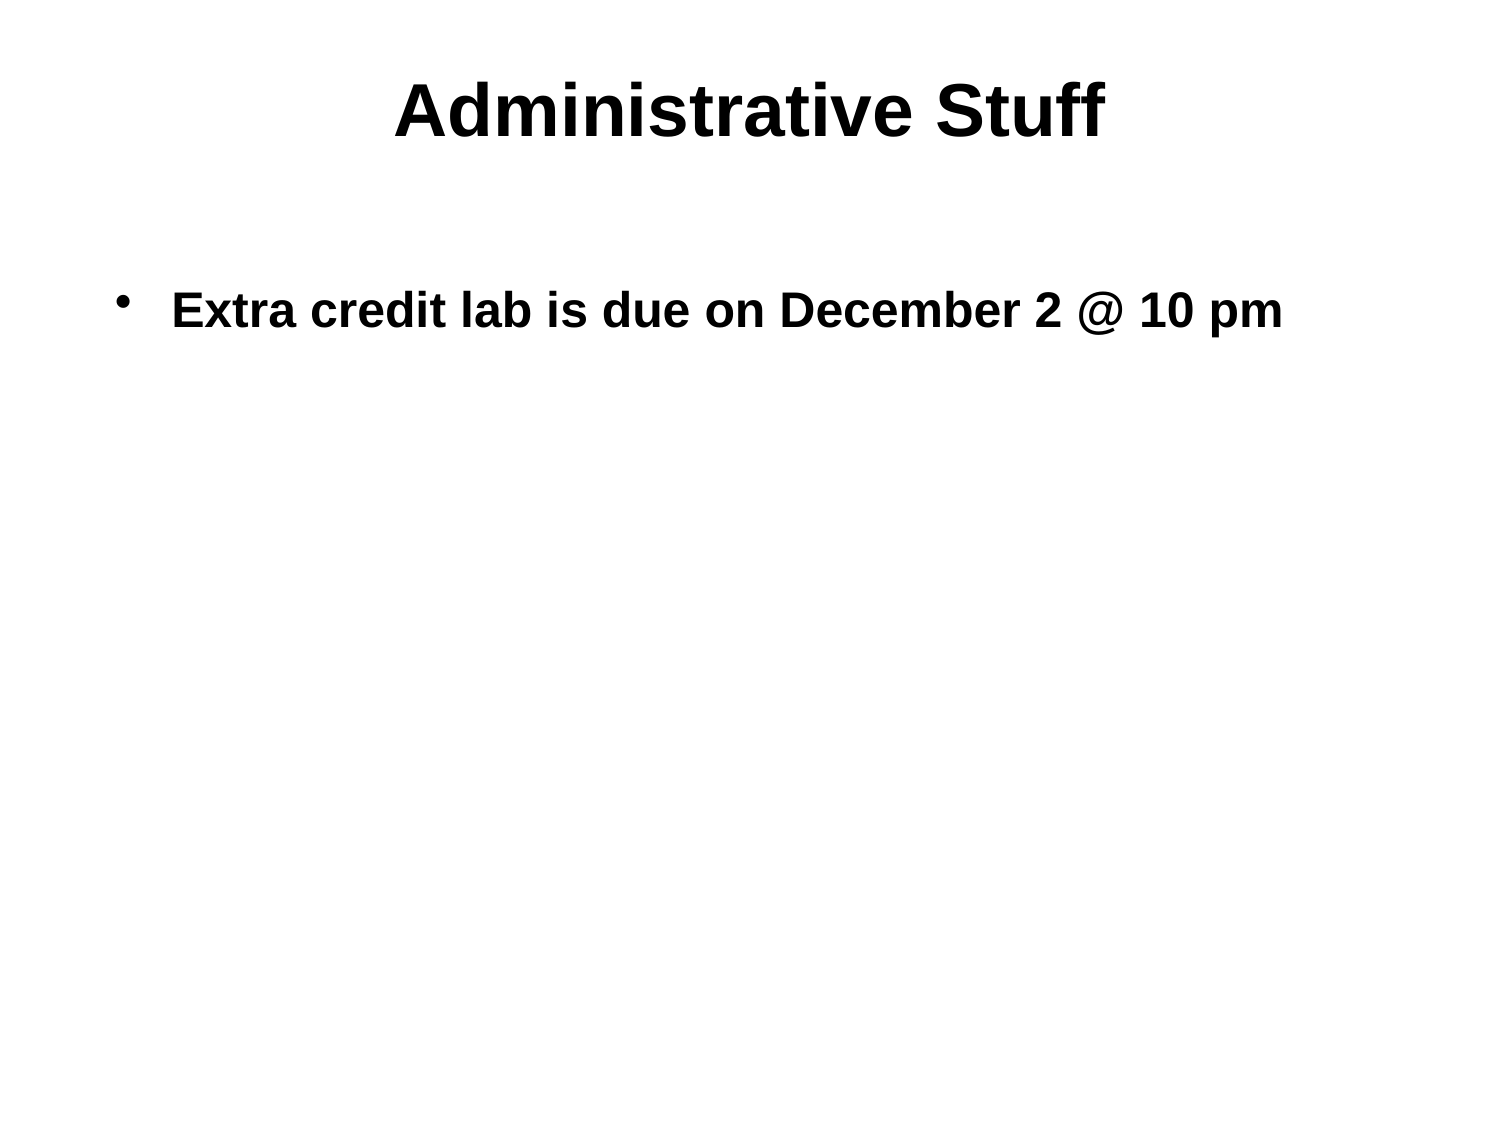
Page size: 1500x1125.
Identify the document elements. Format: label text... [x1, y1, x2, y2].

title Administrative Stuff [0, 50, 1500, 163]
list Extra credit lab is due on December 2 @ 10 pm [99, 200, 1463, 1013]
